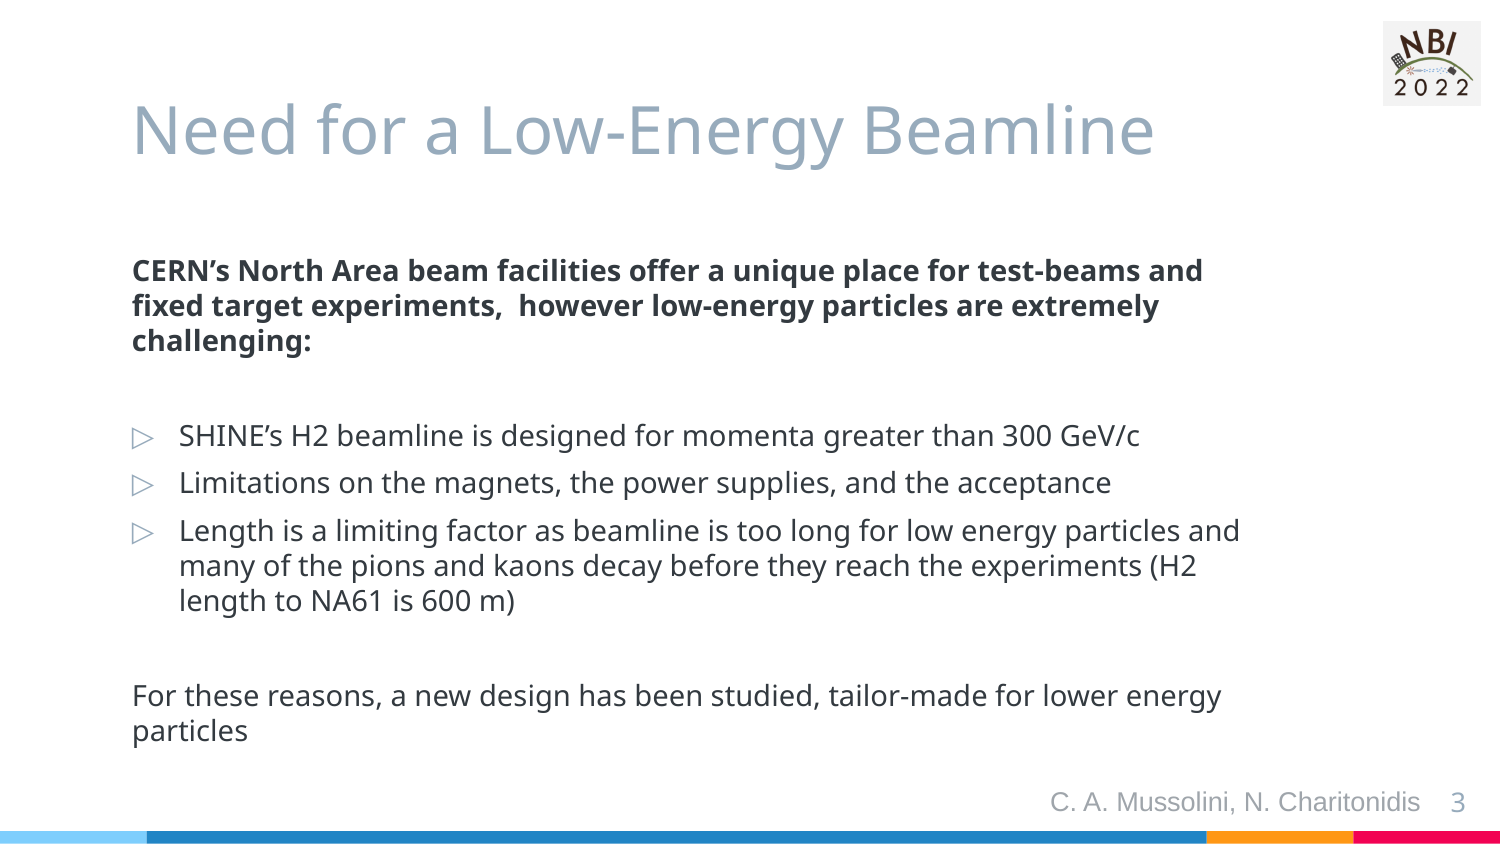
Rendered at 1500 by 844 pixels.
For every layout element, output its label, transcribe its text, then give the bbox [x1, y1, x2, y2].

title Need for a Low-Energy Beamline [116, 0, 1500, 183]
slide_number 3 [1391, 770, 1482, 822]
list CERN’s North Area beam facilities offer a unique place for test-beams and fixed target experiments, however low-energy particles are extremely challenging: SHINE’s H2 beamline is designed for momenta greater than 300 GeV/c Limitations on the magnets, the power supplies, and the acceptance Length is a limiting factor as beamline is too long for low energy particles and many of the pions and kaons decay before they reach the experiments (H2 length to NA61 is 600 m) For these reasons, a new design has been studied, tailor-made for lower energy particles [116, 237, 1293, 771]
picture [1382, 20, 1482, 106]
footer C. A. Mussolini, N. Charitonidis [1001, 772, 1470, 825]
